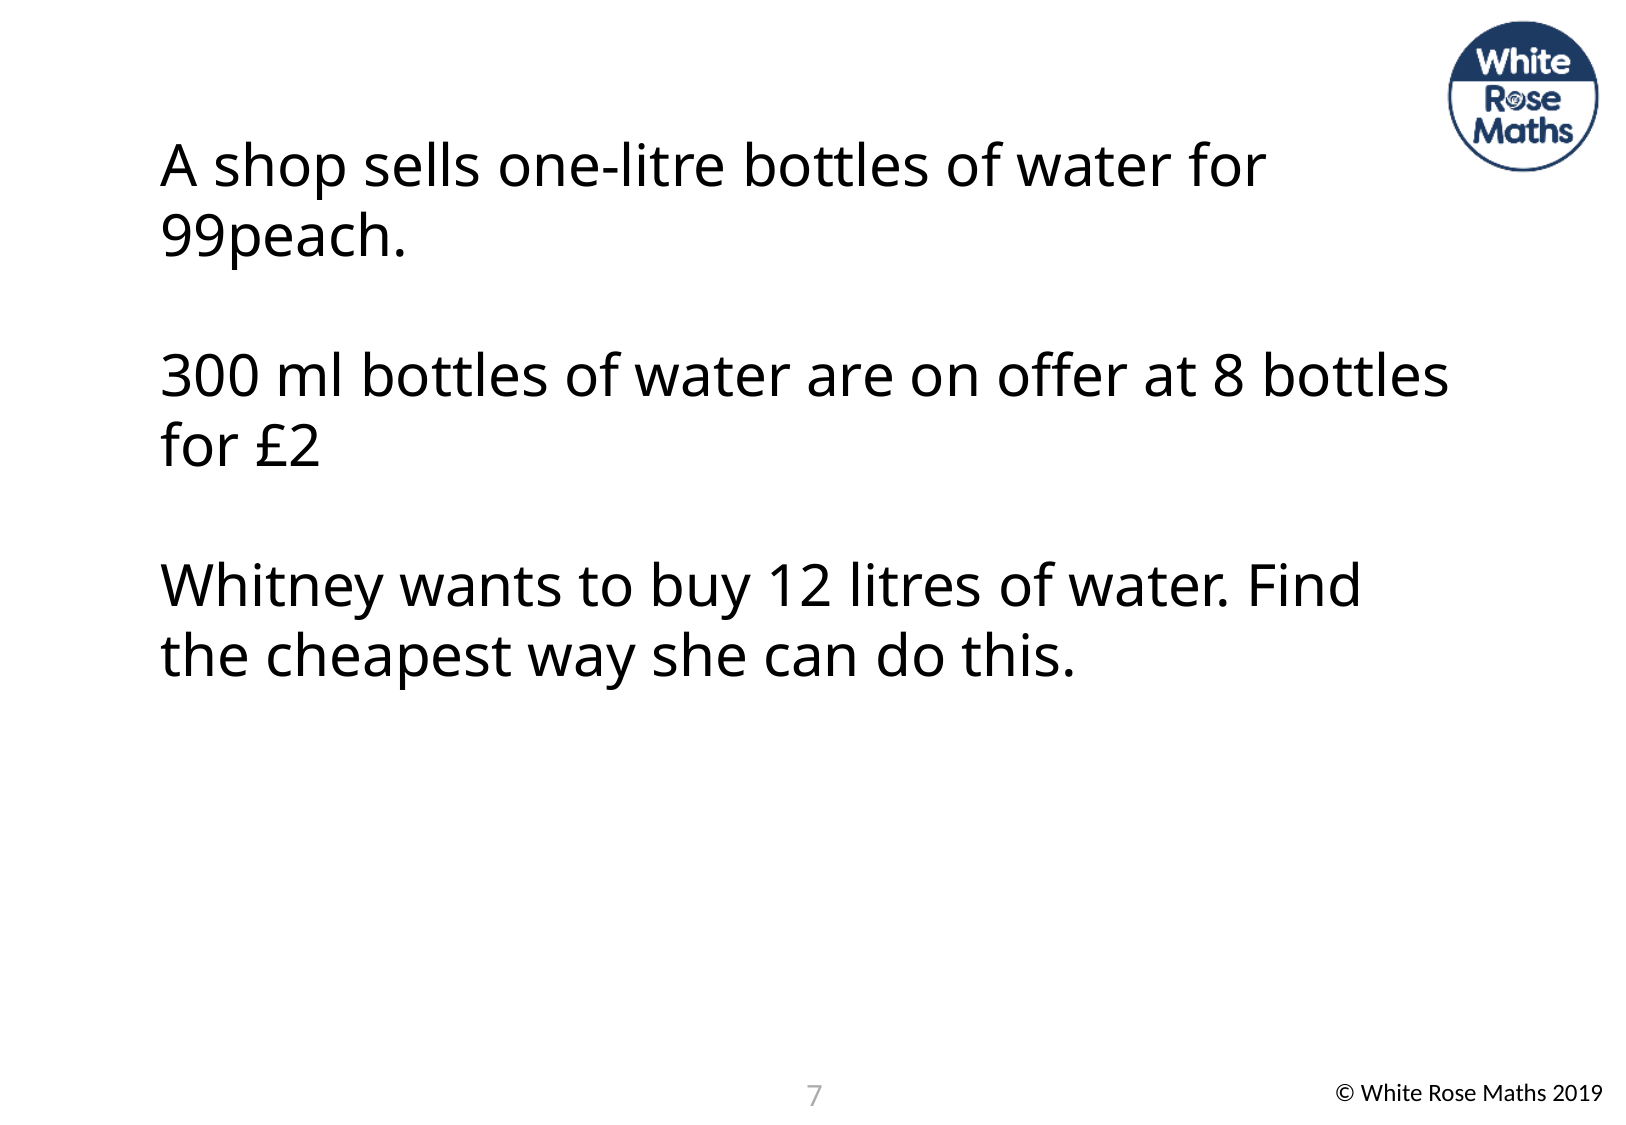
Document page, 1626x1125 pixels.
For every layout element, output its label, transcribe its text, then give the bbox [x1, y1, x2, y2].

picture [1444, 17, 1602, 175]
slide_number 7 [776, 1069, 854, 1125]
